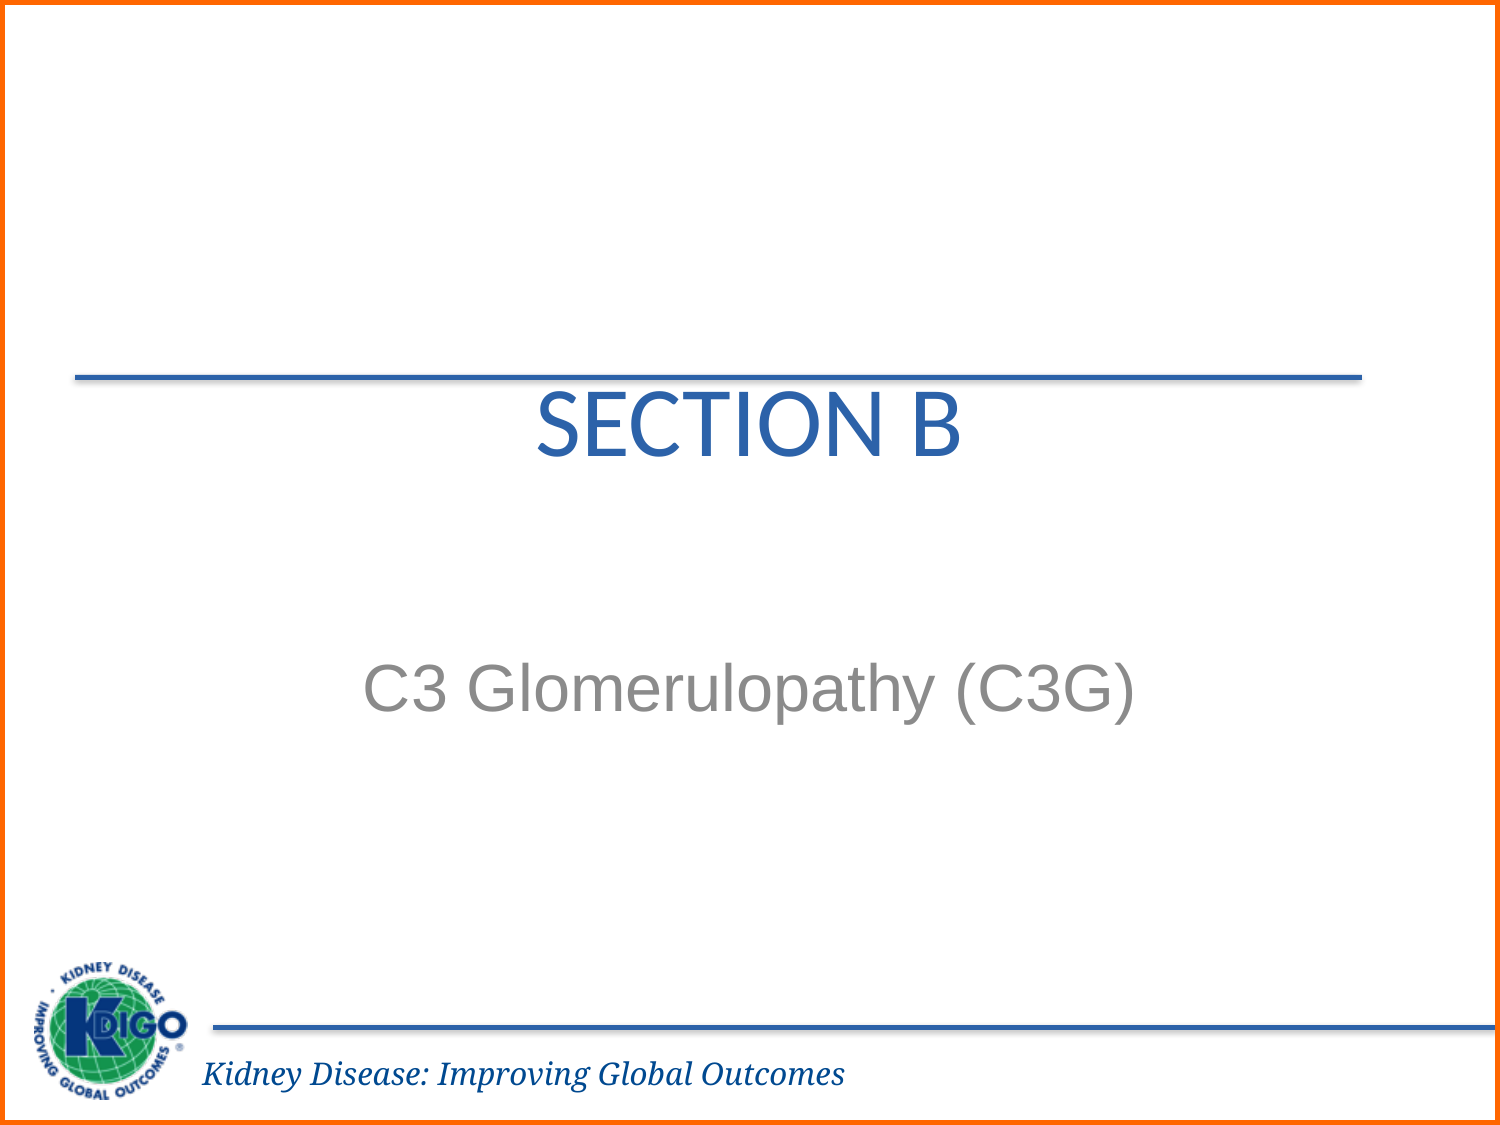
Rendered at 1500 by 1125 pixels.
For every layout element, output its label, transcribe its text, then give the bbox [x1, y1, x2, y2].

title SECTION B [112, 349, 1388, 591]
picture [34, 962, 188, 1100]
subtitle C3 Glomerulopathy (C3G) [225, 637, 1275, 925]
text_box [74, 374, 112, 381]
